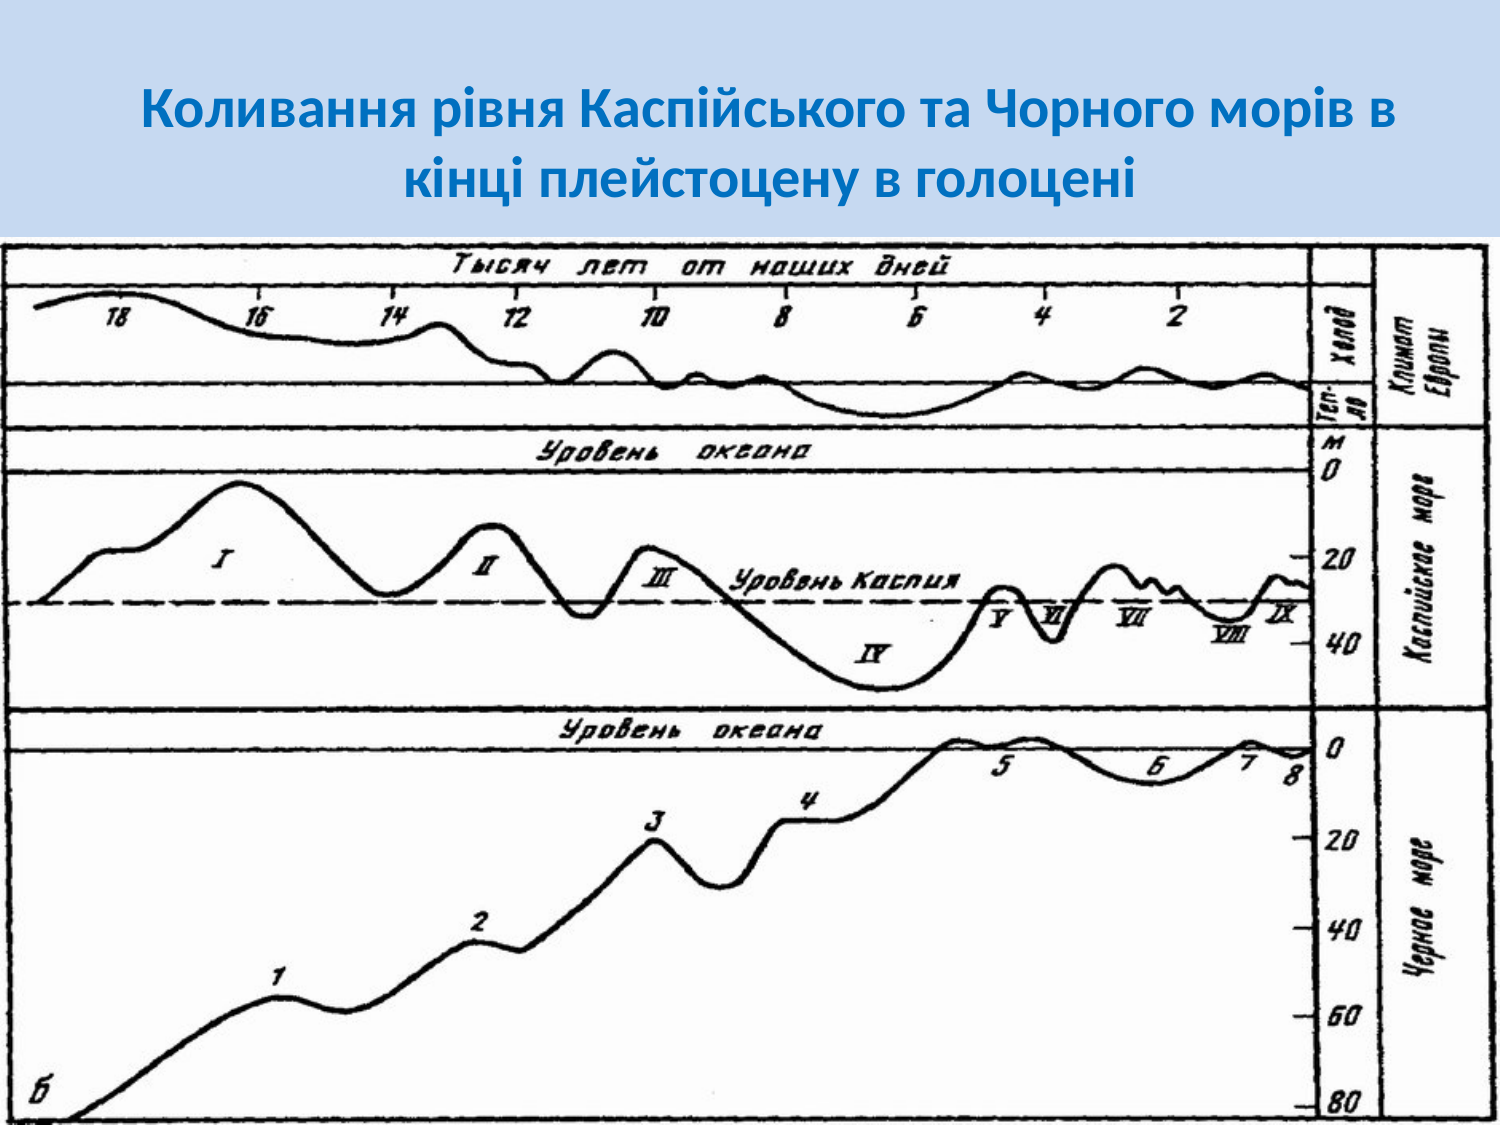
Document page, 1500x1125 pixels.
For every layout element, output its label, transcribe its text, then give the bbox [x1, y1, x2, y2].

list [0, 236, 1500, 1125]
title Коливання рівня Каспійського та Чорного морів в кінці плейстоцену в голоцені [75, 45, 1465, 233]
